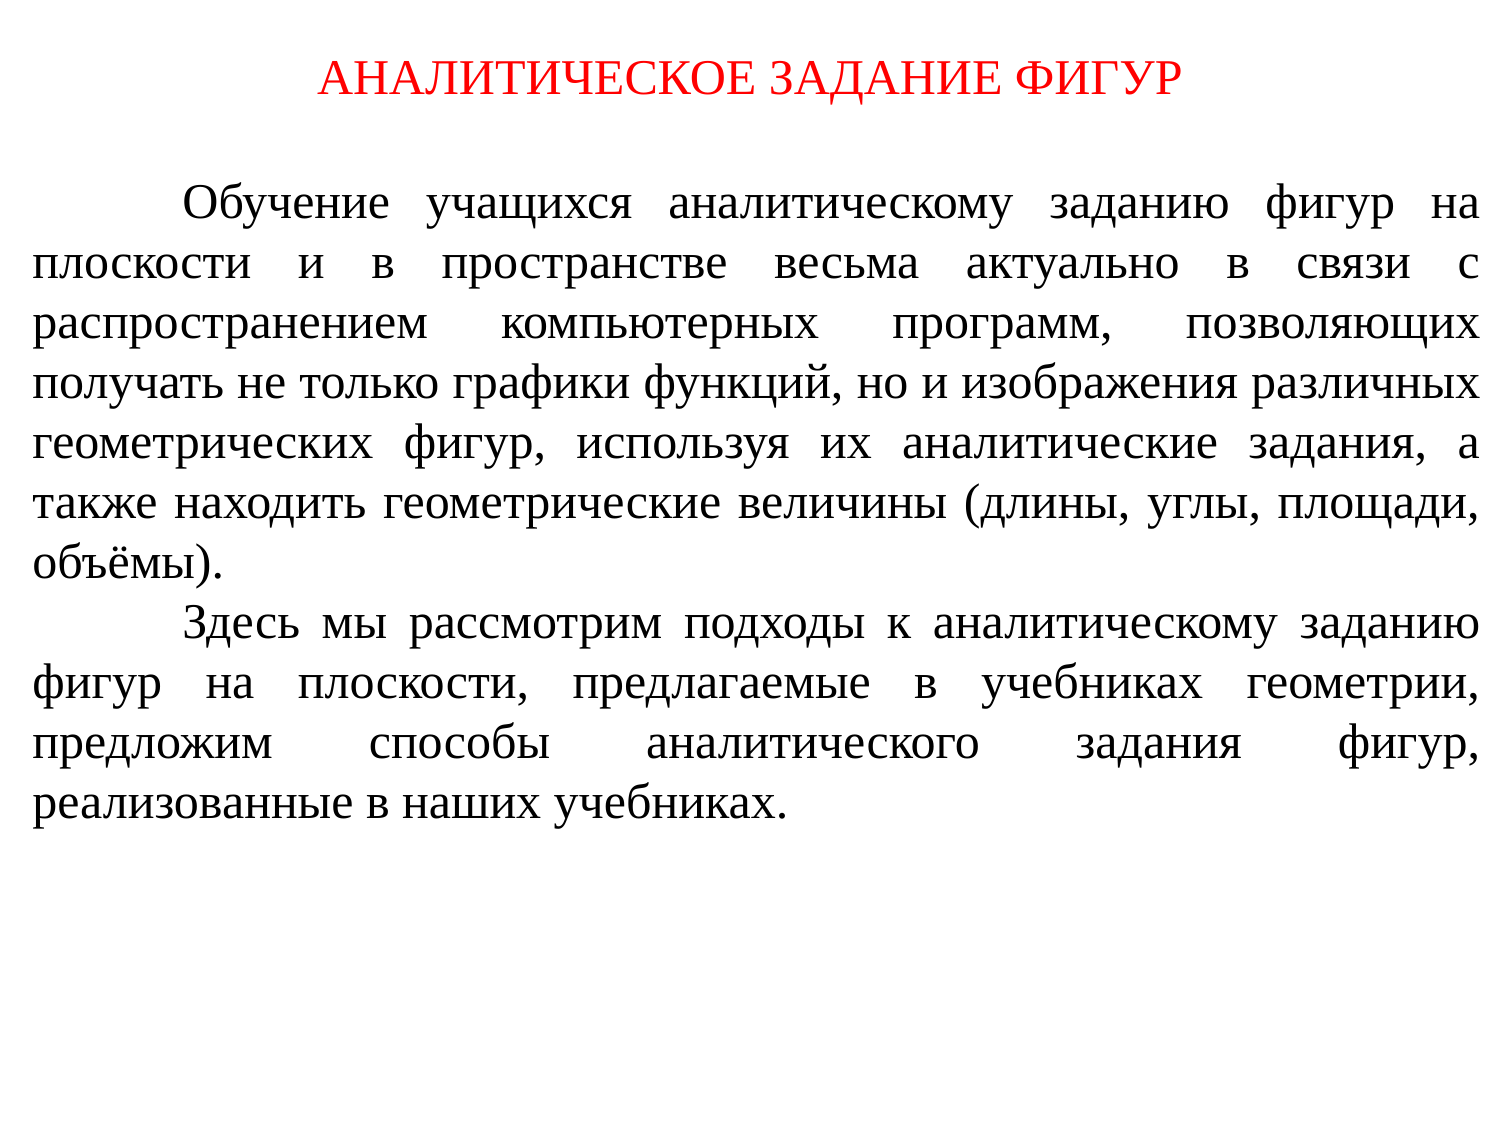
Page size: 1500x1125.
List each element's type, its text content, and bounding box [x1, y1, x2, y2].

text_box АНАЛИТИЧЕСКОЕ ЗАДАНИЕ ФИГУР [0, 37, 1500, 113]
text_box Обучение учащихся аналитическому заданию фигур на плоскости и в пространстве весьма актуально в связи с распространением компьютерных программ, позволяющих получать не только графики функций, но и изображения различных геометрических фигур, используя их аналитические задания, а также находить геометрические величины (длины, углы, площади, объёмы). Здесь мы рассмотрим подходы к аналитическому заданию фигур на плоскости, предлагаемые в учебниках геометрии, предложим способы аналитического задания фигур, реализованные в наших учебниках. [17, 160, 1496, 836]
